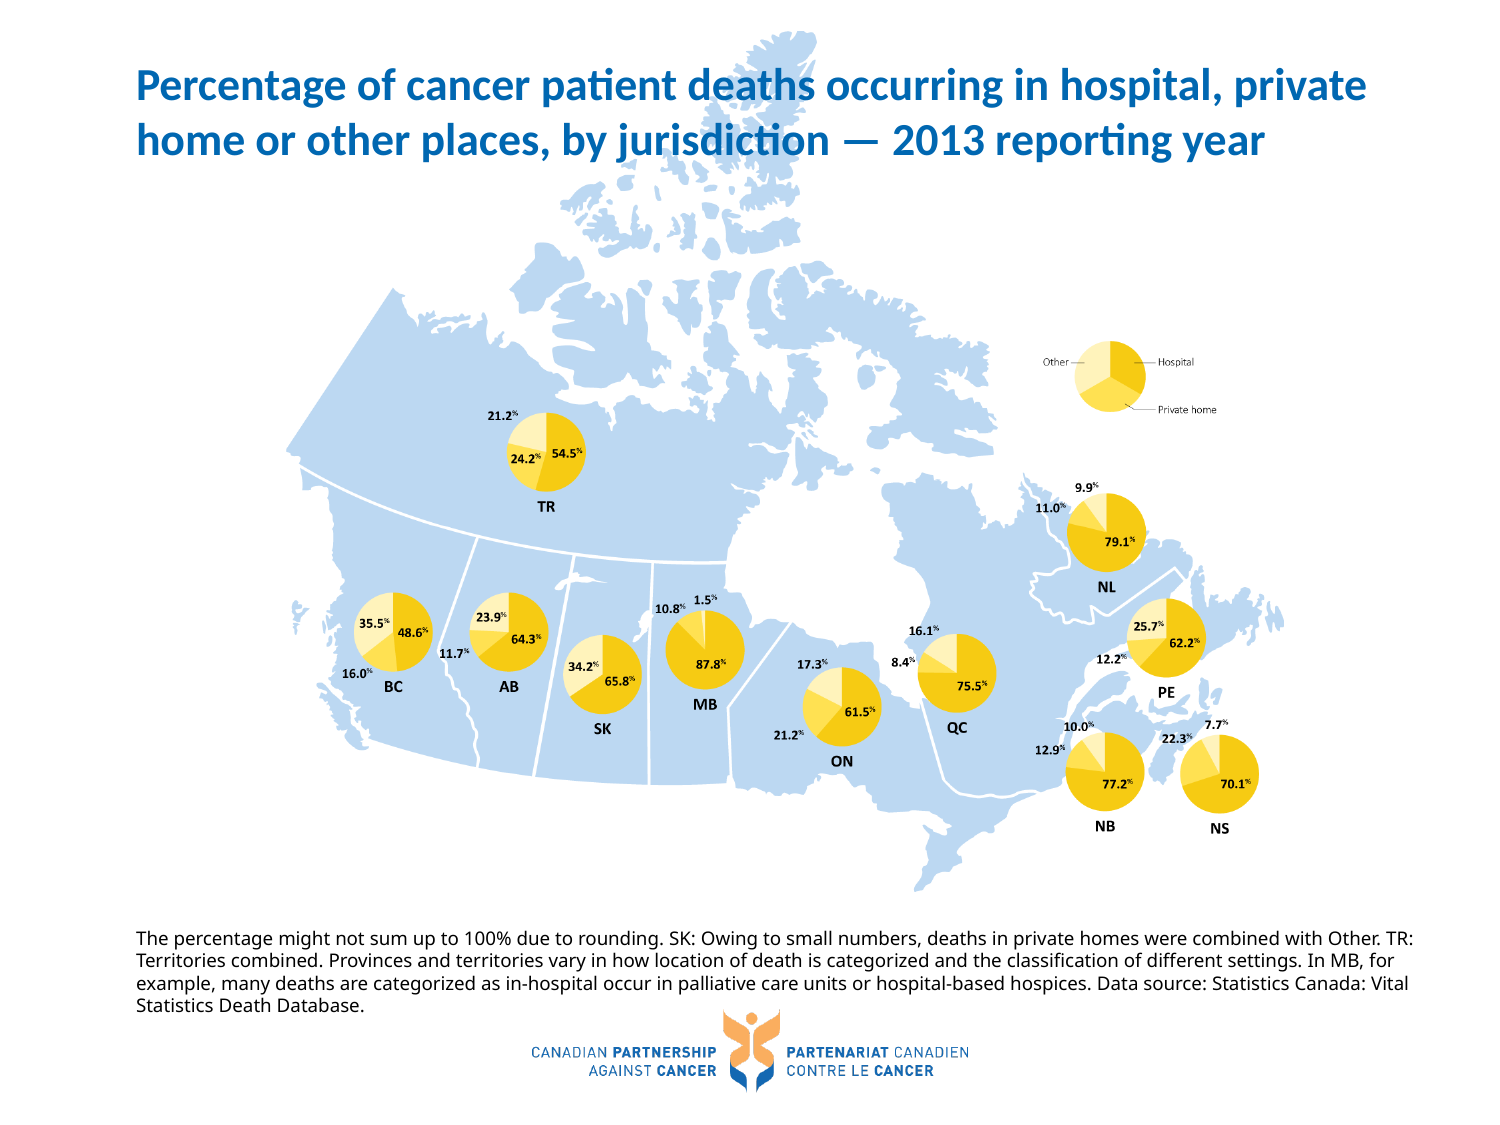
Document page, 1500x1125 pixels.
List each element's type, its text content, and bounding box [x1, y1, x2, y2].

picture [285, 31, 1284, 1093]
text_box Percentage of cancer patient deaths occurring in hospital, private home or other places, by jurisdiction — 2013 reporting year [1288, 47, 1448, 172]
text_box The percentage might not sum up to 100% due to rounding. SK: Owing to small numbers, deaths in private homes were combined with Other. TR: Territories combined. Provinces and territories vary in how location of death is categorized and the classification of different settings. In MB, for example, many deaths are categorized as in-hospital occur in palliative care units or hospital-based hospices. Data source: Statistics Canada: Vital Statistics Death Database. [1288, 918, 1460, 1024]
text_box Percentage of cancer patient deaths occurring in hospital, private home or other places, by jurisdiction — 2013 reporting year [121, 47, 280, 172]
text_box The percentage might not sum up to 100% due to rounding. SK: Owing to small numbers, deaths in private homes were combined with Other. TR: Territories combined. Provinces and territories vary in how location of death is categorized and the classification of different settings. In MB, for example, many deaths are categorized as in-hospital occur in palliative care units or hospital-based hospices. Data source: Statistics Canada: Vital Statistics Death Database. [121, 918, 281, 1024]
